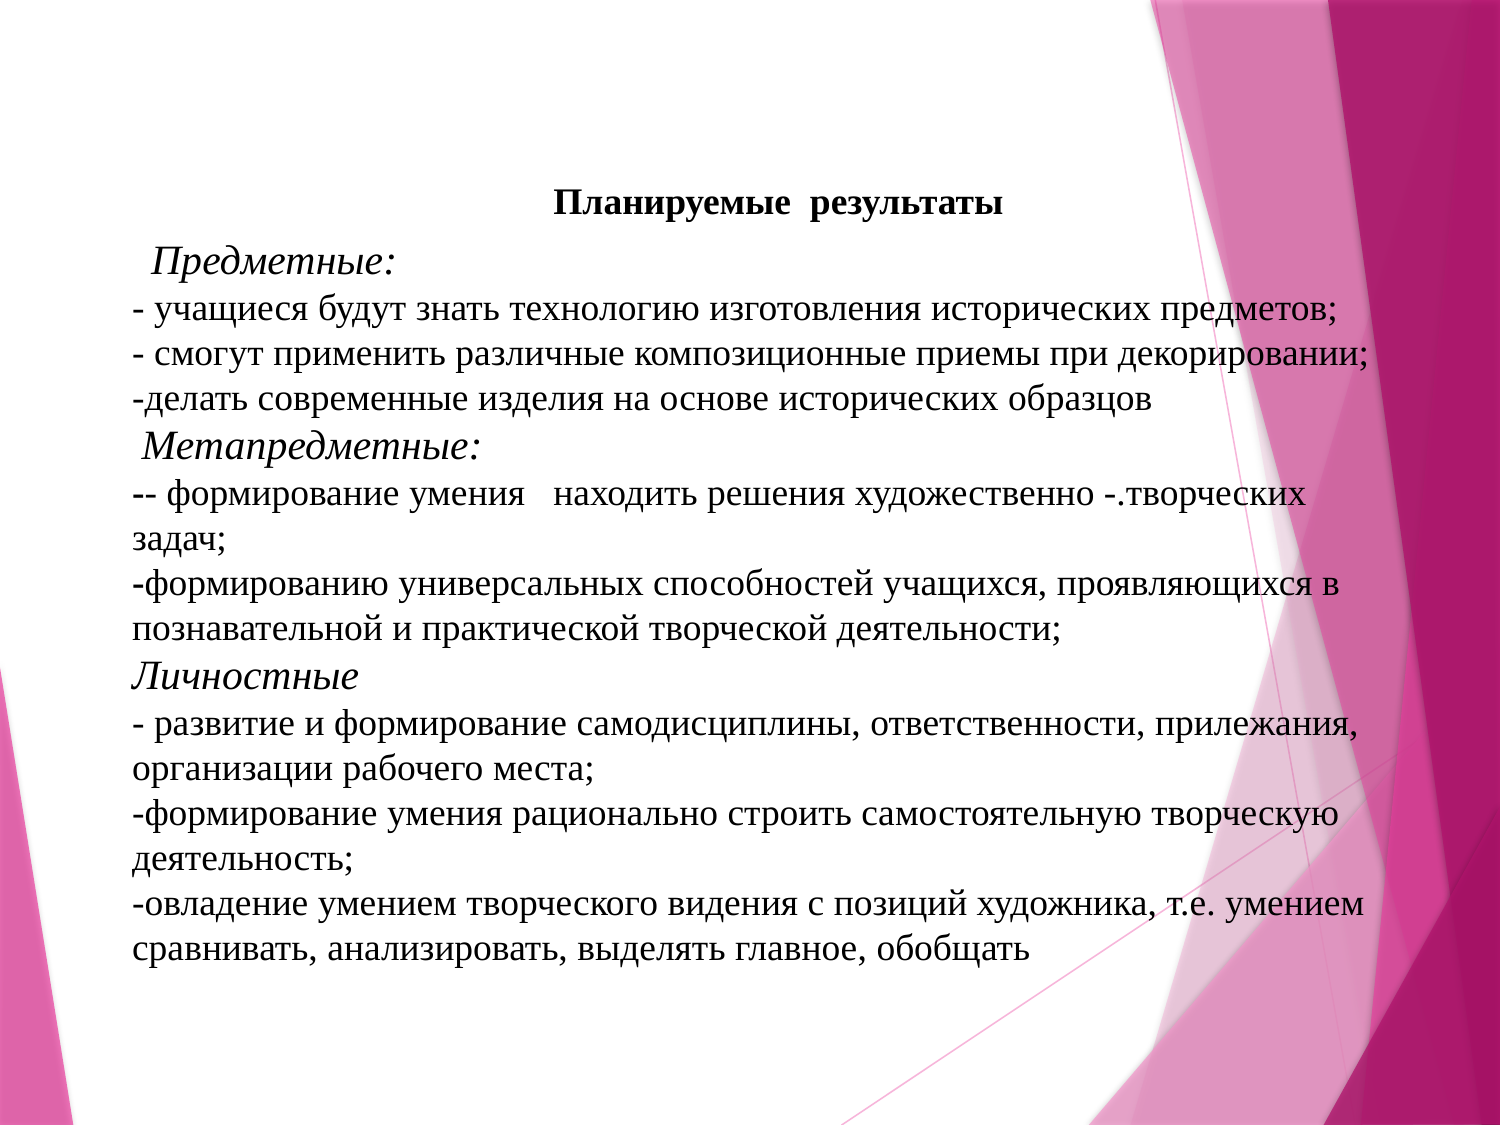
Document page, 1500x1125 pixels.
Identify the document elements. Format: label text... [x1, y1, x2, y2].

text_box Предметные: - учащиеся будут знать технологию изготовления исторических предметов; - смогут применить различные композиционные приемы при декорировании; -делать современные изделия на основе исторических образцов Метапредметные: -- формирование умения находить решения художественно -.творческих задач; -формированию универсальных способностей учащихся, проявляющихся в познавательной и практической творческой деятельности; Личностные - развитие и формирование самодисциплины, ответственности, прилежания, организации рабочего места; -формирование умения рационально строить самостоятельную творческую деятельность; -овладение умением творческого видения с позиций художника, т.е. умением сравнивать, анализировать, выделять главное, обобщать [117, 105, 1407, 976]
text_box Планируемые результаты [480, 169, 1077, 230]
